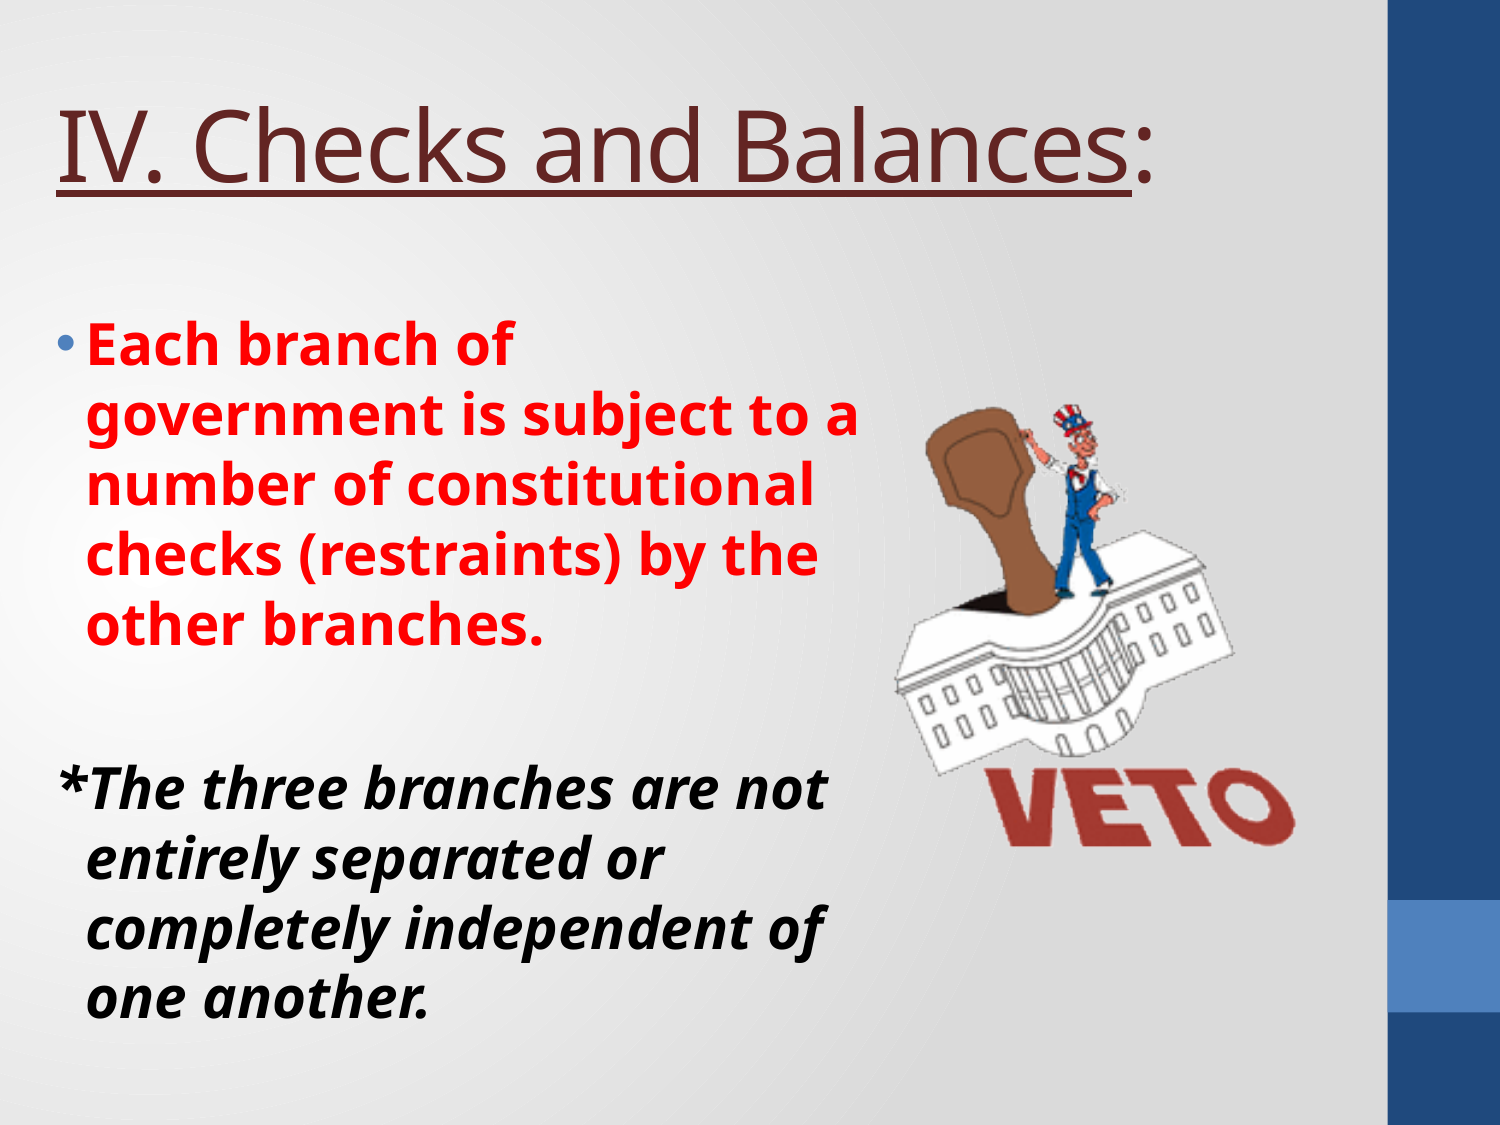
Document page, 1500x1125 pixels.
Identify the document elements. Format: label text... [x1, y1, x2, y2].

list Each branch of government is subject to a number of constitutional checks (restraints) by the other branches. *The three branches are not entirely separated or completely independent of one another. [40, 299, 891, 1063]
picture [761, 394, 1334, 851]
title IV. Checks and Balances: [41, 72, 1234, 213]
